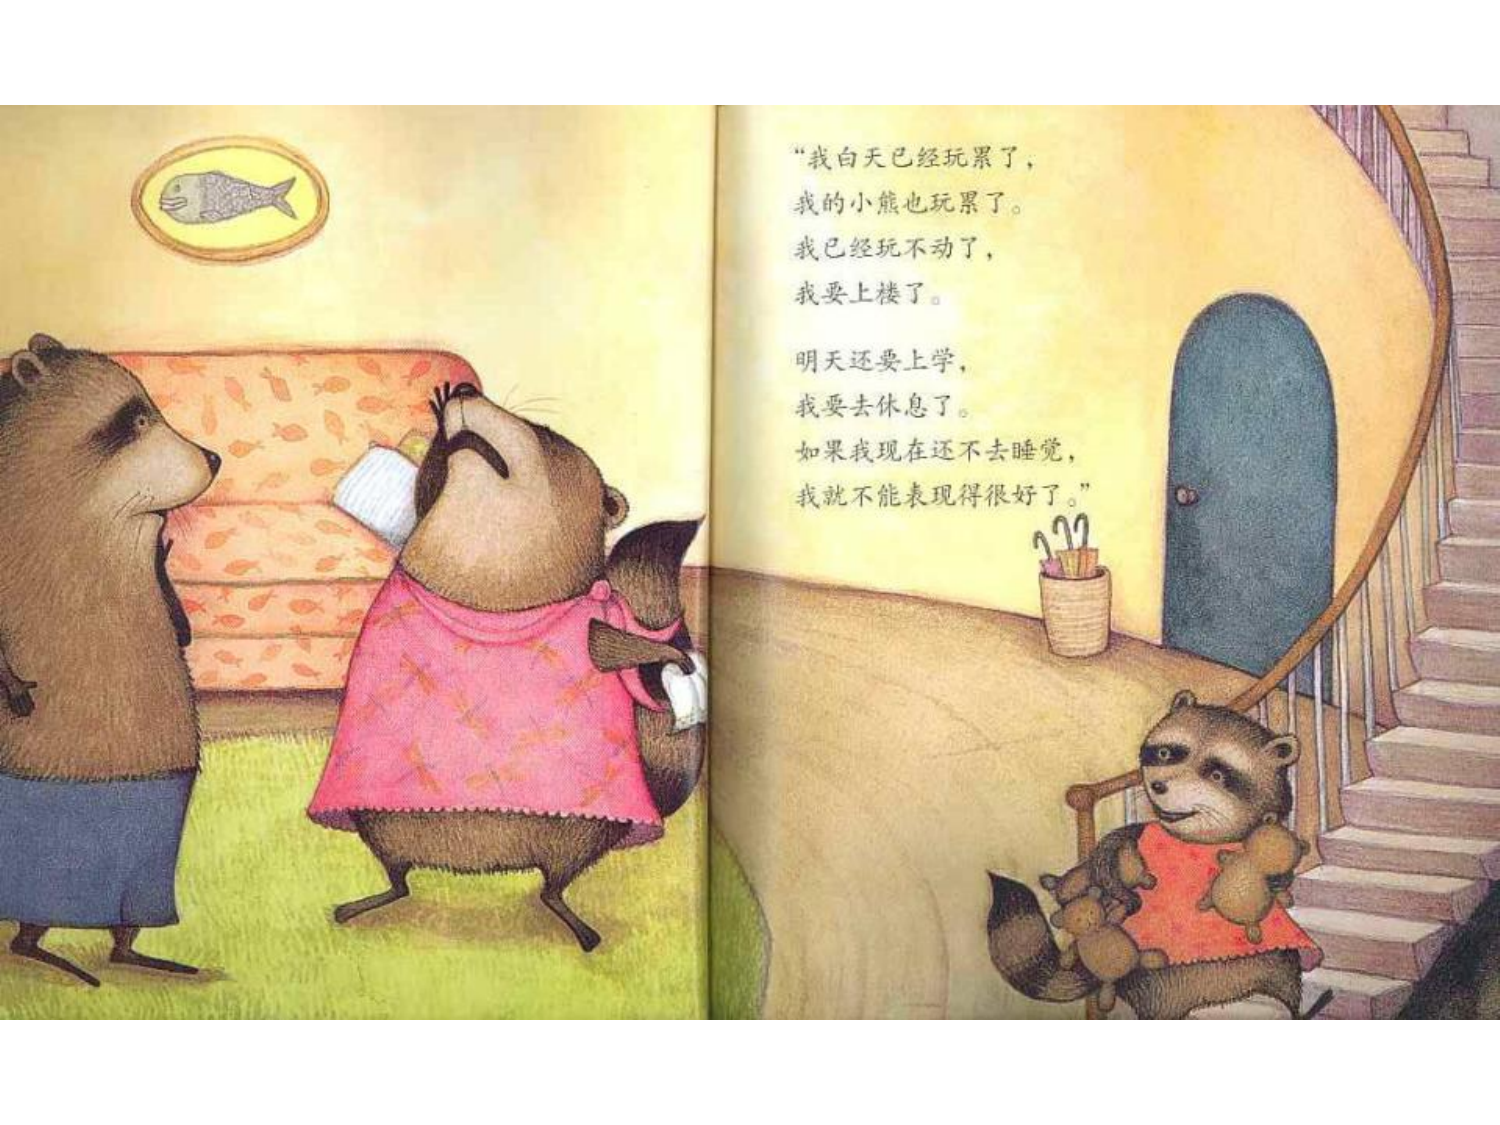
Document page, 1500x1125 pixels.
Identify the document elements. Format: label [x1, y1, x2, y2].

list [0, 105, 1500, 1020]
